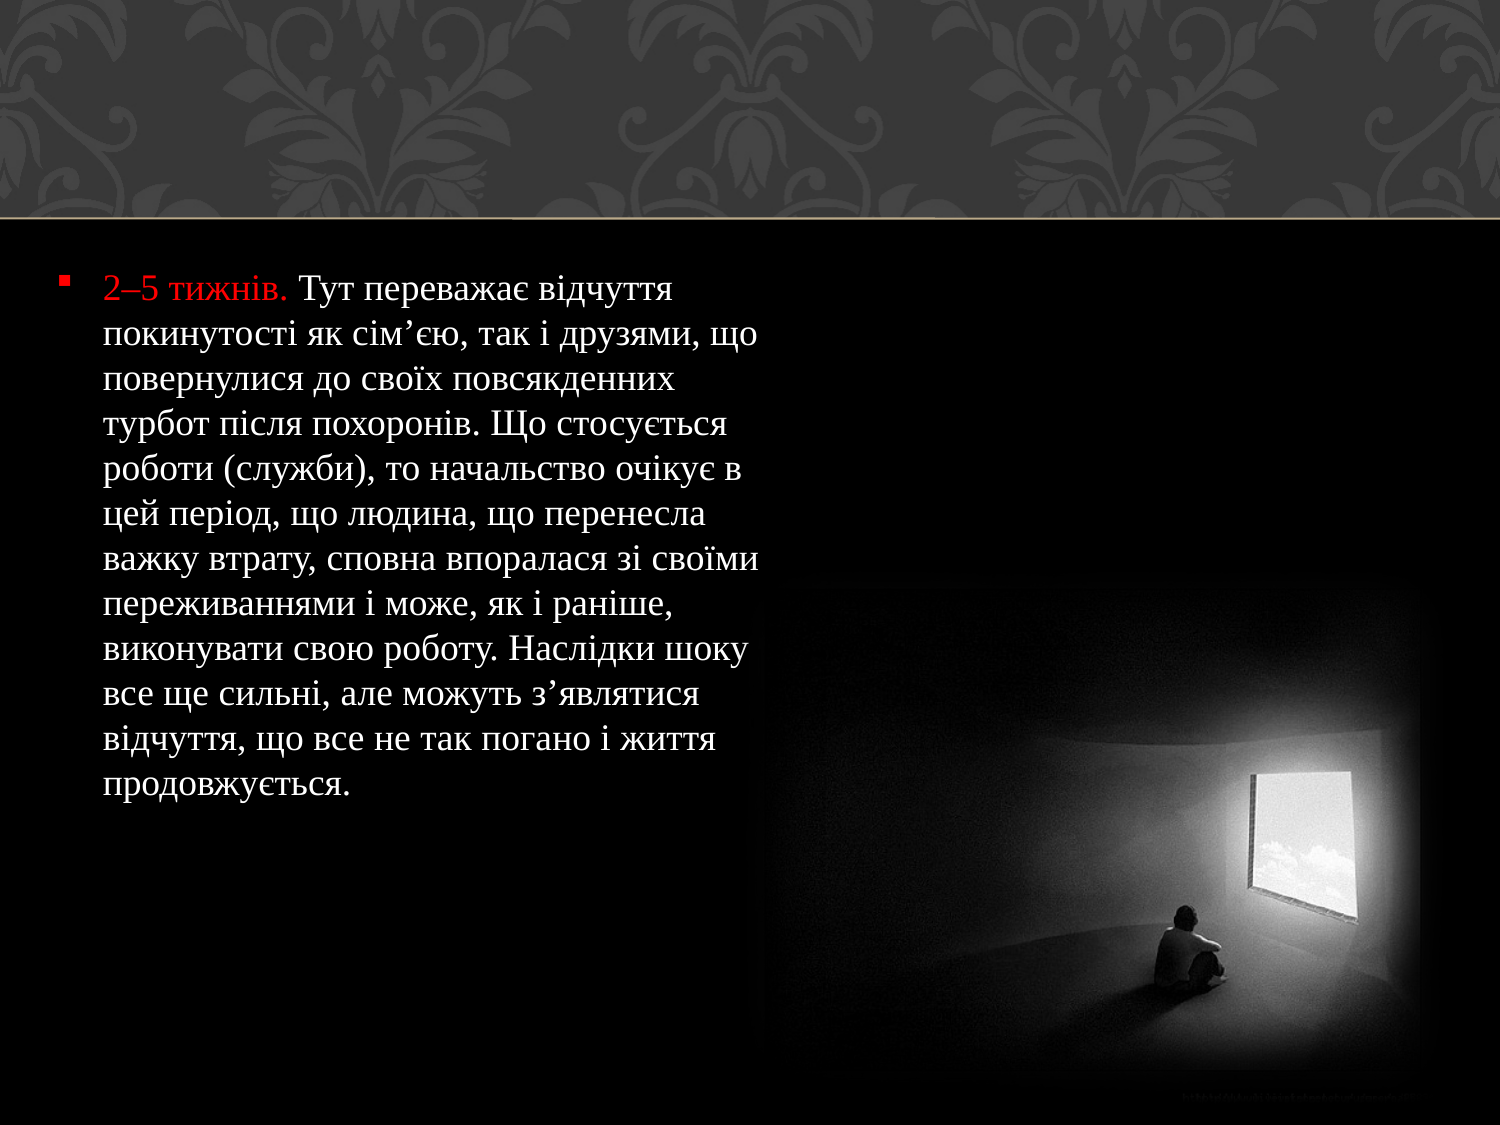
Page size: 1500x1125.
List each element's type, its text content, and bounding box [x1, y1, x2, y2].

text_box 2–5 тижнів. Тут переважає відчуття покинутості як сім’єю, так і друзями, що повернулися до своїх повсякденних турбот після похоронів. Що стосується роботи (служби), то начальство очікує в цей період, що людина, що перенесла важку втрату, сповна впоралася зі своїми переживаннями і може, як і раніше, виконувати свою роботу. Наслідки шоку все ще сильні, але можуть з’являтися відчуття, що все не так погано і життя продовжується. [41, 255, 792, 811]
picture [726, 550, 1459, 1109]
